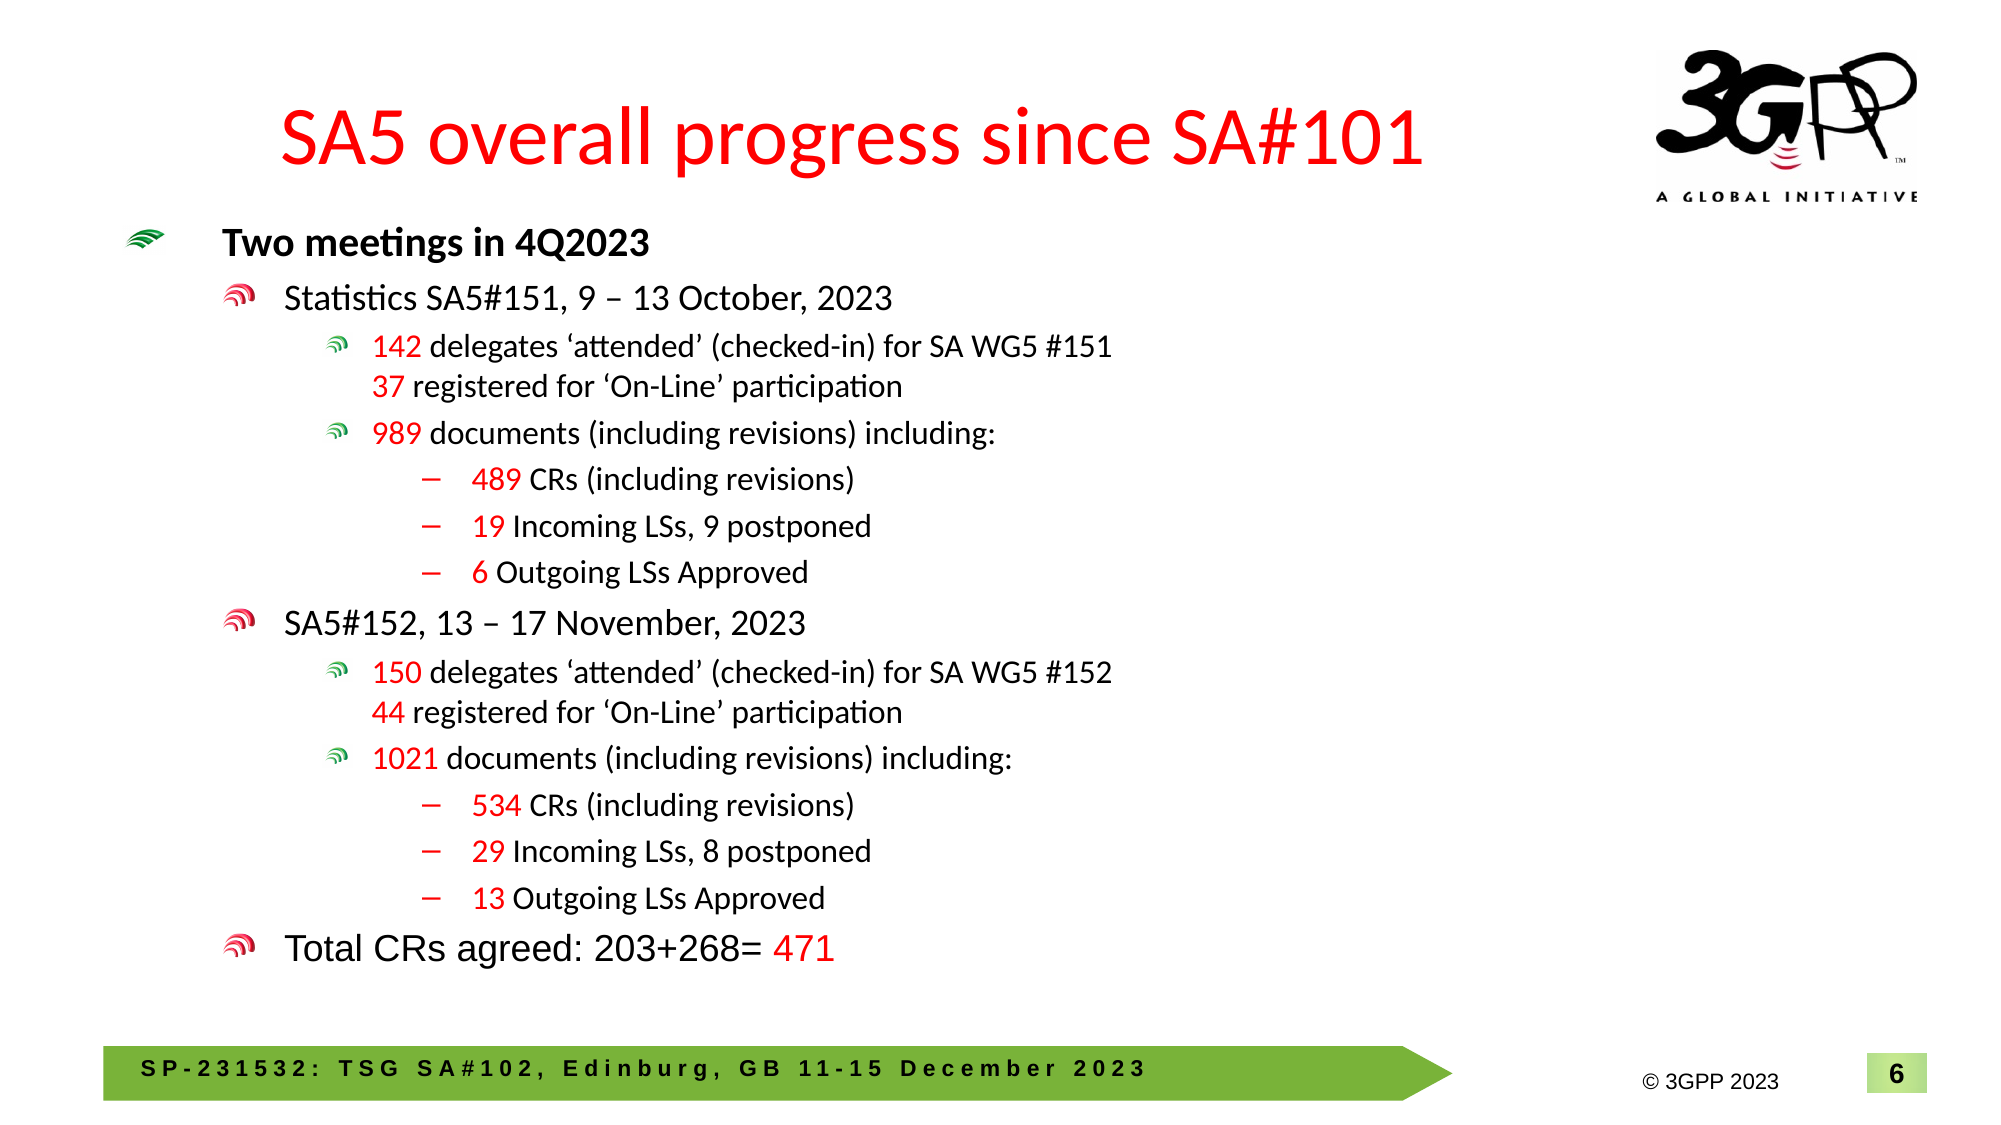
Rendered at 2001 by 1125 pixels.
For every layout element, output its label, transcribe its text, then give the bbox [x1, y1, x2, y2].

picture [221, 607, 249, 634]
list Two meetings in 4Q2023 Statistics SA5#151, 9 – 13 October, 2023 142 delegates ‘attended’ (checked-in) for SA WG5 #151 37 registered for ‘On-Line’ participation 989 documents (including revisions) including: 489 CRs (including revisions) 19 Incoming LSs, 9 postponed 6 Outgoing LSs Approved SA5#152, 13 – 17 November, 2023 150 delegates ‘attended’ (checked-in) for SA WG5 #152 44 registered for ‘On-Line’ participation 1021 documents (including revisions) including: 534 CRs (including revisions) 29 Incoming LSs, 8 postponed 13 Outgoing LSs Approved Total CRs agreed: 203+268= 471 [107, 207, 1859, 1001]
picture [322, 419, 346, 443]
title SA5 overall progress since SA#101 [107, 37, 1601, 207]
picture [322, 658, 346, 682]
picture [322, 744, 346, 768]
picture [1656, 50, 1917, 202]
picture [221, 932, 249, 960]
picture [122, 225, 166, 255]
table_header New % [1867, 1053, 1927, 1093]
picture [221, 282, 249, 309]
picture [322, 332, 346, 357]
